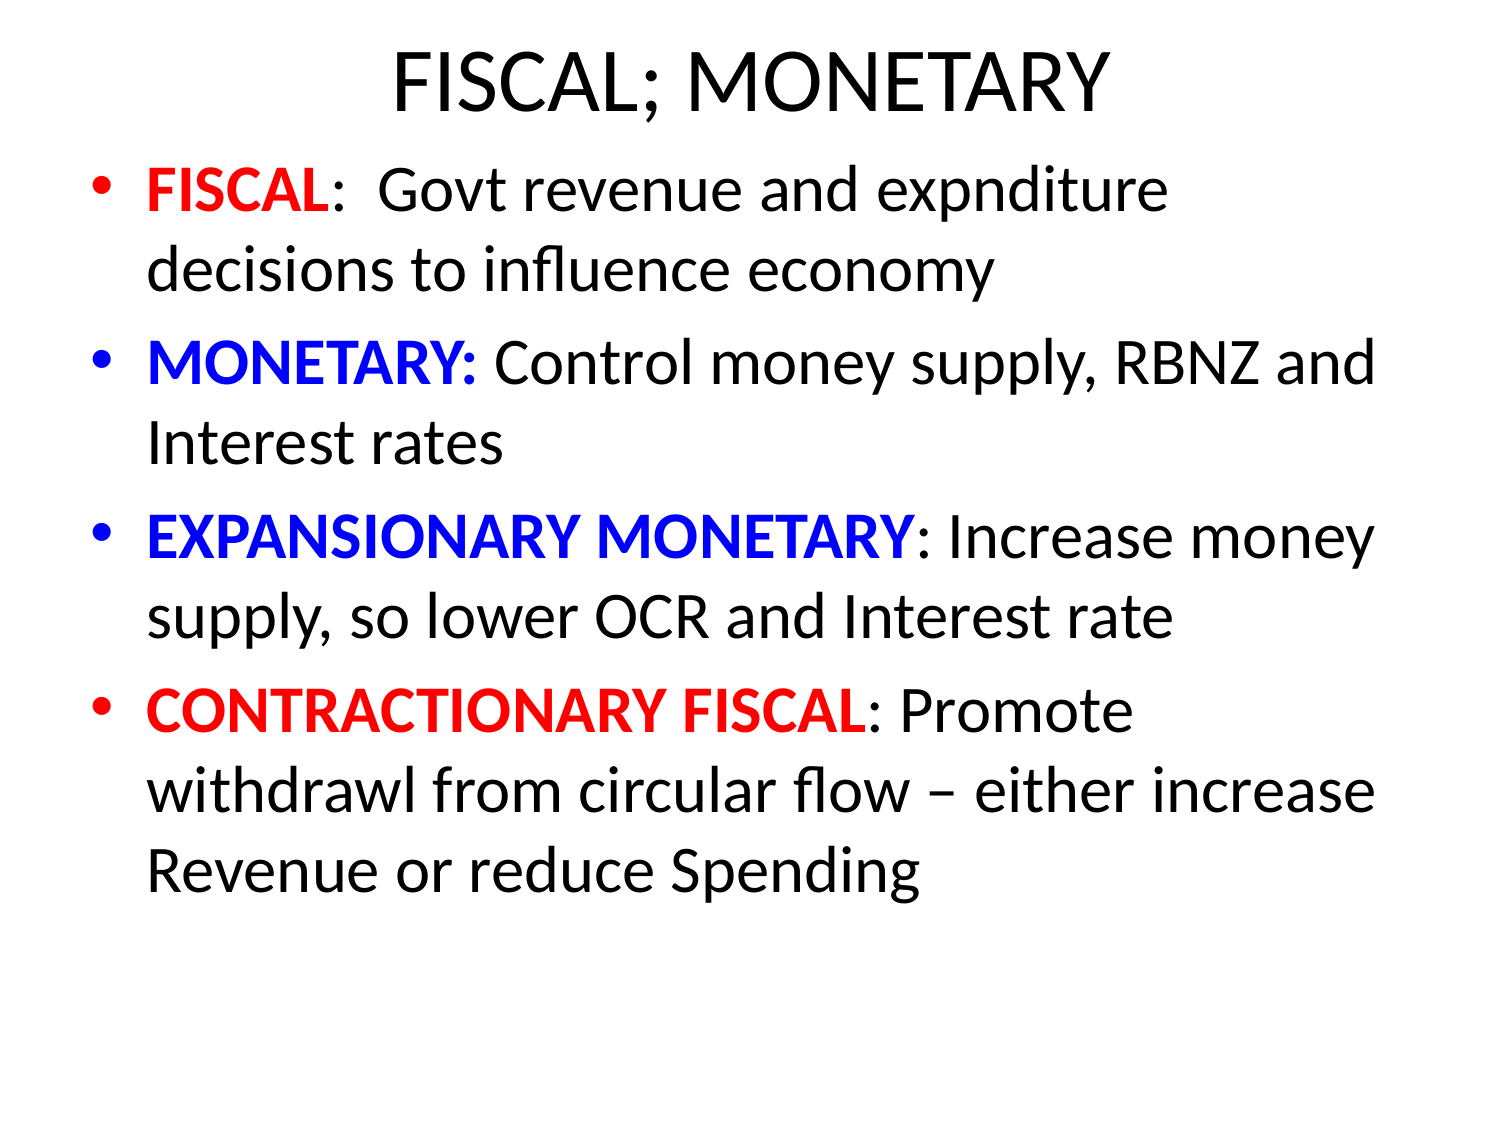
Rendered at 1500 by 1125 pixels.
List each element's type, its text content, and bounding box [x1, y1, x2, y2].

list FISCAL: Govt revenue and expnditure decisions to influence economy MONETARY: Control money supply, RBNZ and Interest rates EXPANSIONARY MONETARY: Increase money supply, so lower OCR and Interest rate CONTRACTIONARY FISCAL: Promote withdrawl from circular flow – either increase Revenue or reduce Spending [75, 137, 1425, 1005]
title FISCAL; MONETARY [76, 0, 1427, 149]
